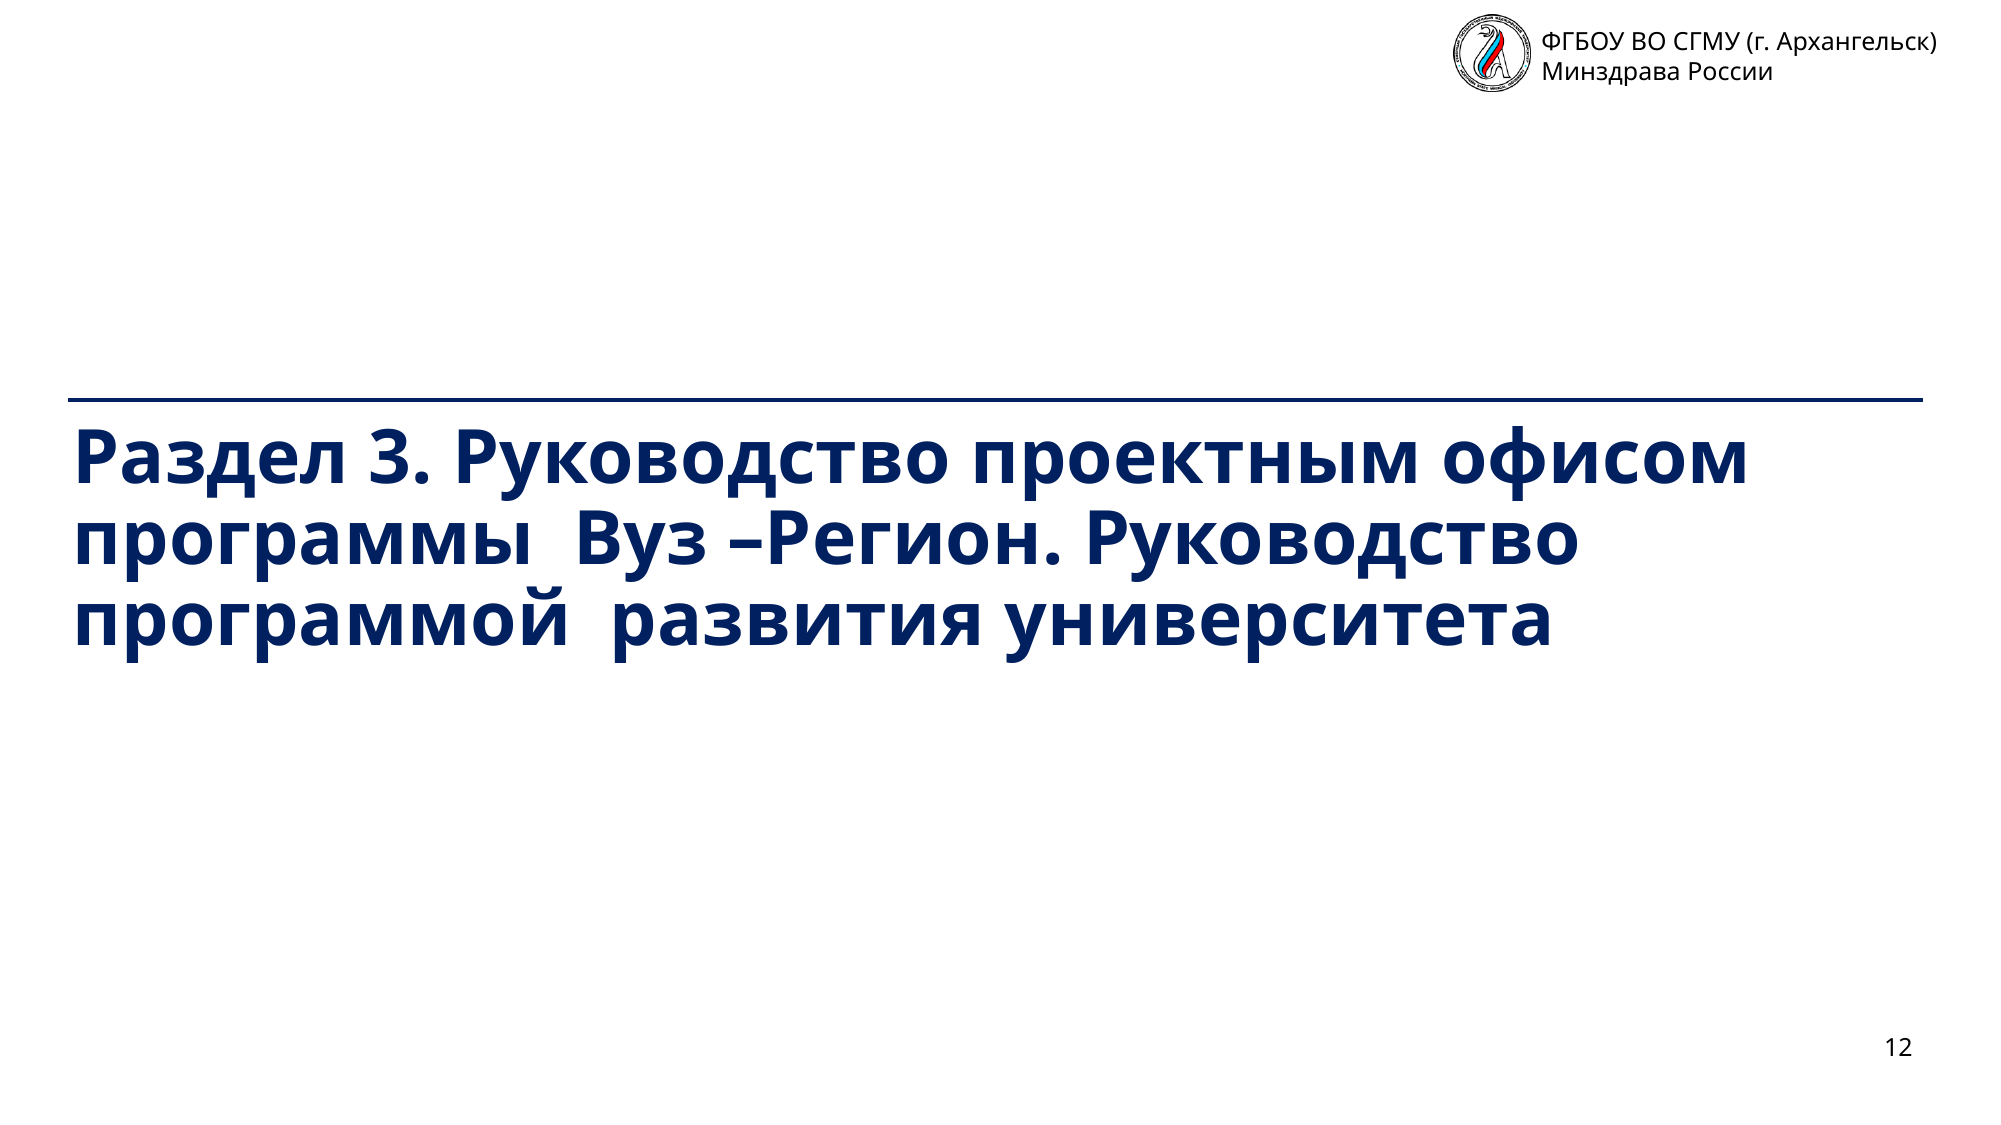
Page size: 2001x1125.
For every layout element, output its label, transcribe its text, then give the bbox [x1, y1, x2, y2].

picture [1453, 14, 1531, 92]
slide_number 12 [1554, 1023, 1928, 1084]
title Раздел 3. Руководство проектным офисом программы Вуз –Регион. Руководство программой развития университета [72, 418, 1928, 631]
